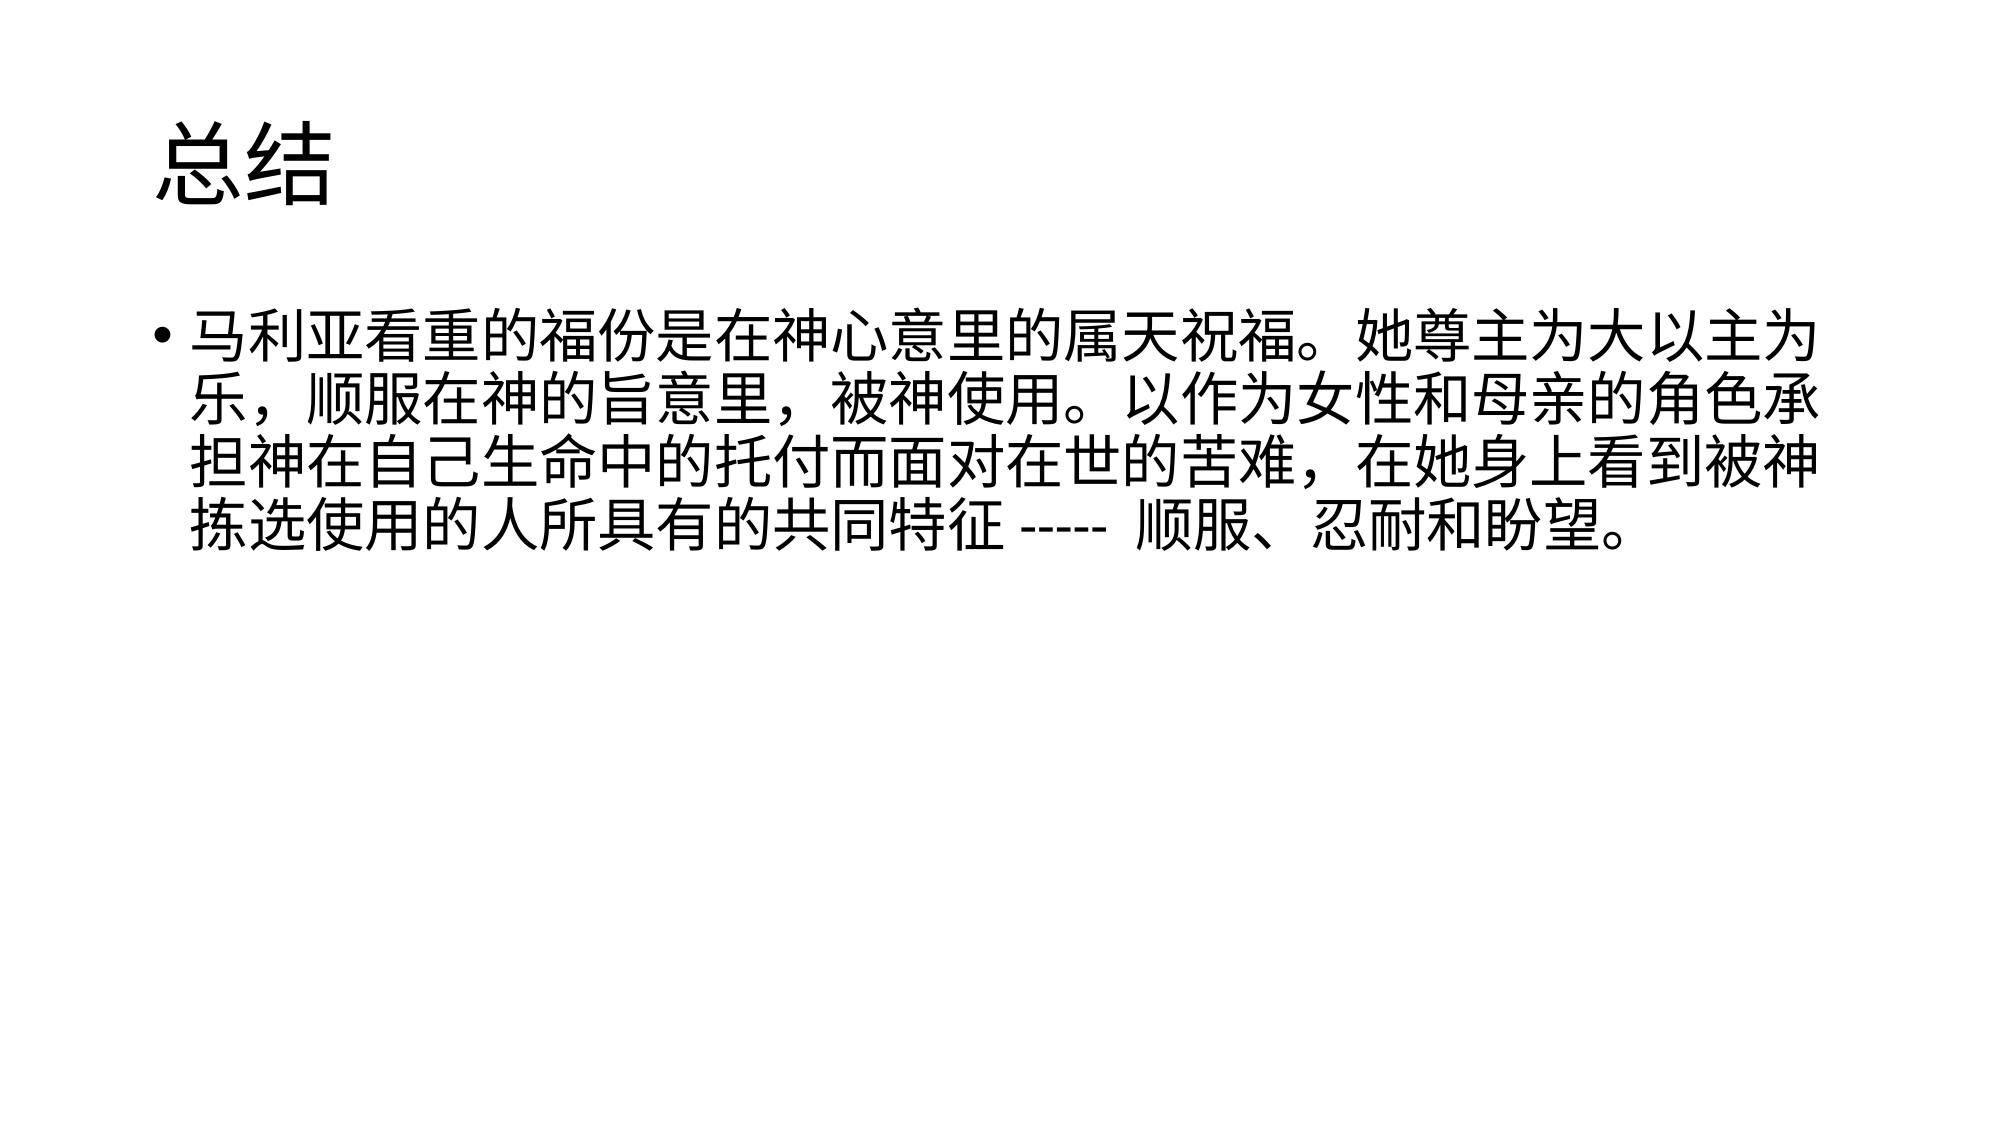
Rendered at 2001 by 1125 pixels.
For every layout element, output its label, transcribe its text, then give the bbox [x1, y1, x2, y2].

list 马利亚看重的福份是在神心意里的属天祝福。她尊主为大以主为乐，顺服在神的旨意里，被神使用。以作为女性和母亲的角色承担神在自己生命中的托付而面对在世的苦难，在她身上看到被神拣选使用的人所具有的共同特征----- 顺服、忍耐和盼望。 [137, 299, 1863, 1014]
title 总结 [137, 59, 1863, 278]
